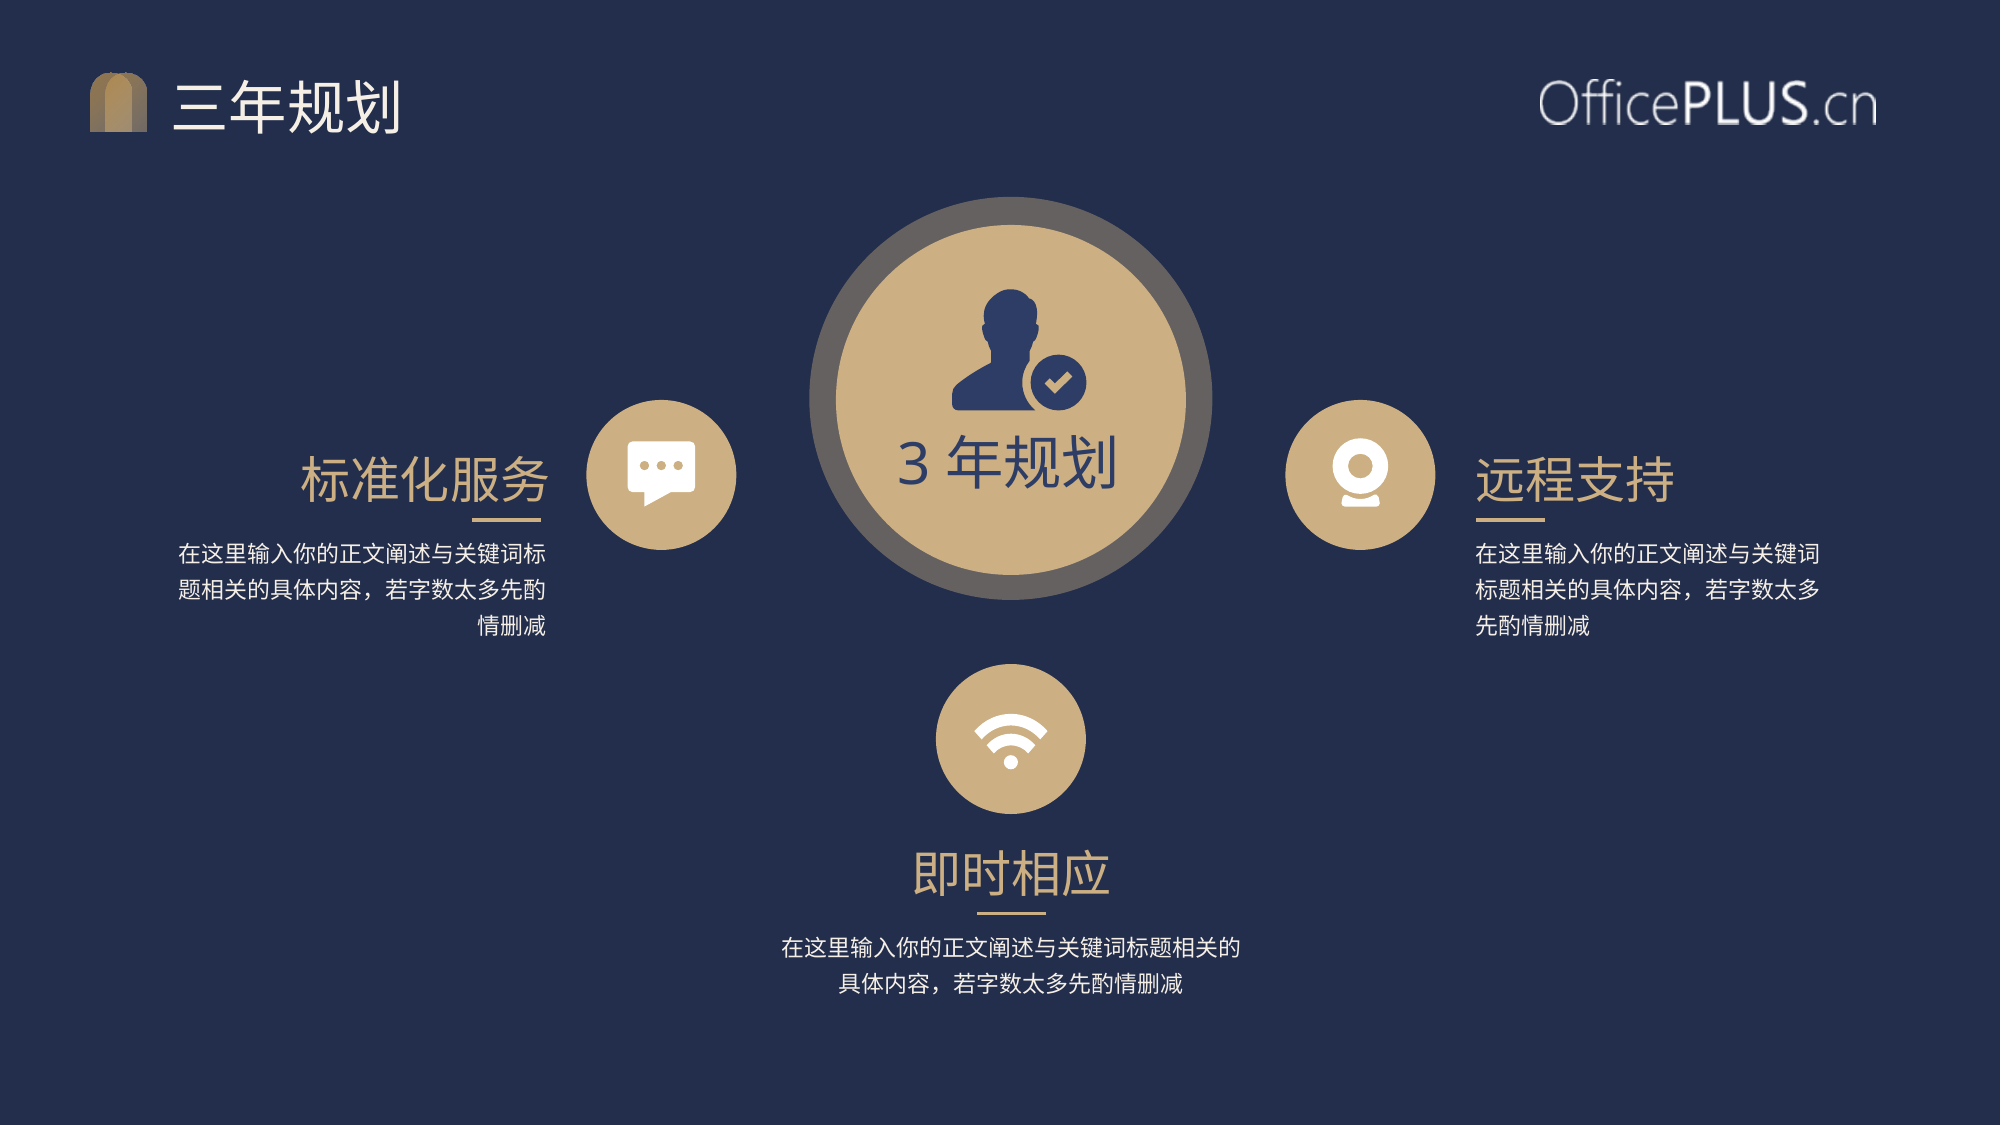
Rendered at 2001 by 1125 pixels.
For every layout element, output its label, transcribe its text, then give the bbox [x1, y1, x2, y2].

text_box [585, 398, 738, 551]
text_box [775, 164, 1247, 636]
text_box [1331, 437, 1390, 508]
text_box [1029, 353, 1088, 412]
text_box 标准化服务 [297, 448, 550, 510]
text_box [951, 288, 1040, 412]
text_box 远程支持 [1475, 448, 1678, 510]
text_box 即时相应 [910, 842, 1113, 903]
text_box 在这里输入你的正文阐述与关键词标题相关的具体内容，若字数太多先酌情删减 [776, 925, 1247, 996]
text_box 在这里输入你的正文阐述与关键词标题相关的具体内容，若字数太多先酌情删减 [170, 531, 547, 638]
picture [1540, 79, 1876, 125]
text_box [972, 712, 1049, 741]
title 三年规划 [170, 79, 1486, 139]
text_box 在这里输入你的正文阐述与关键词标题相关的具体内容，若字数太多先酌情删减 [1475, 531, 1830, 638]
text_box [1002, 754, 1020, 771]
text_box [626, 440, 697, 509]
text_box [934, 662, 1087, 816]
text_box 3年规划 [888, 426, 1130, 498]
text_box [985, 732, 1037, 755]
text_box [1284, 398, 1437, 551]
